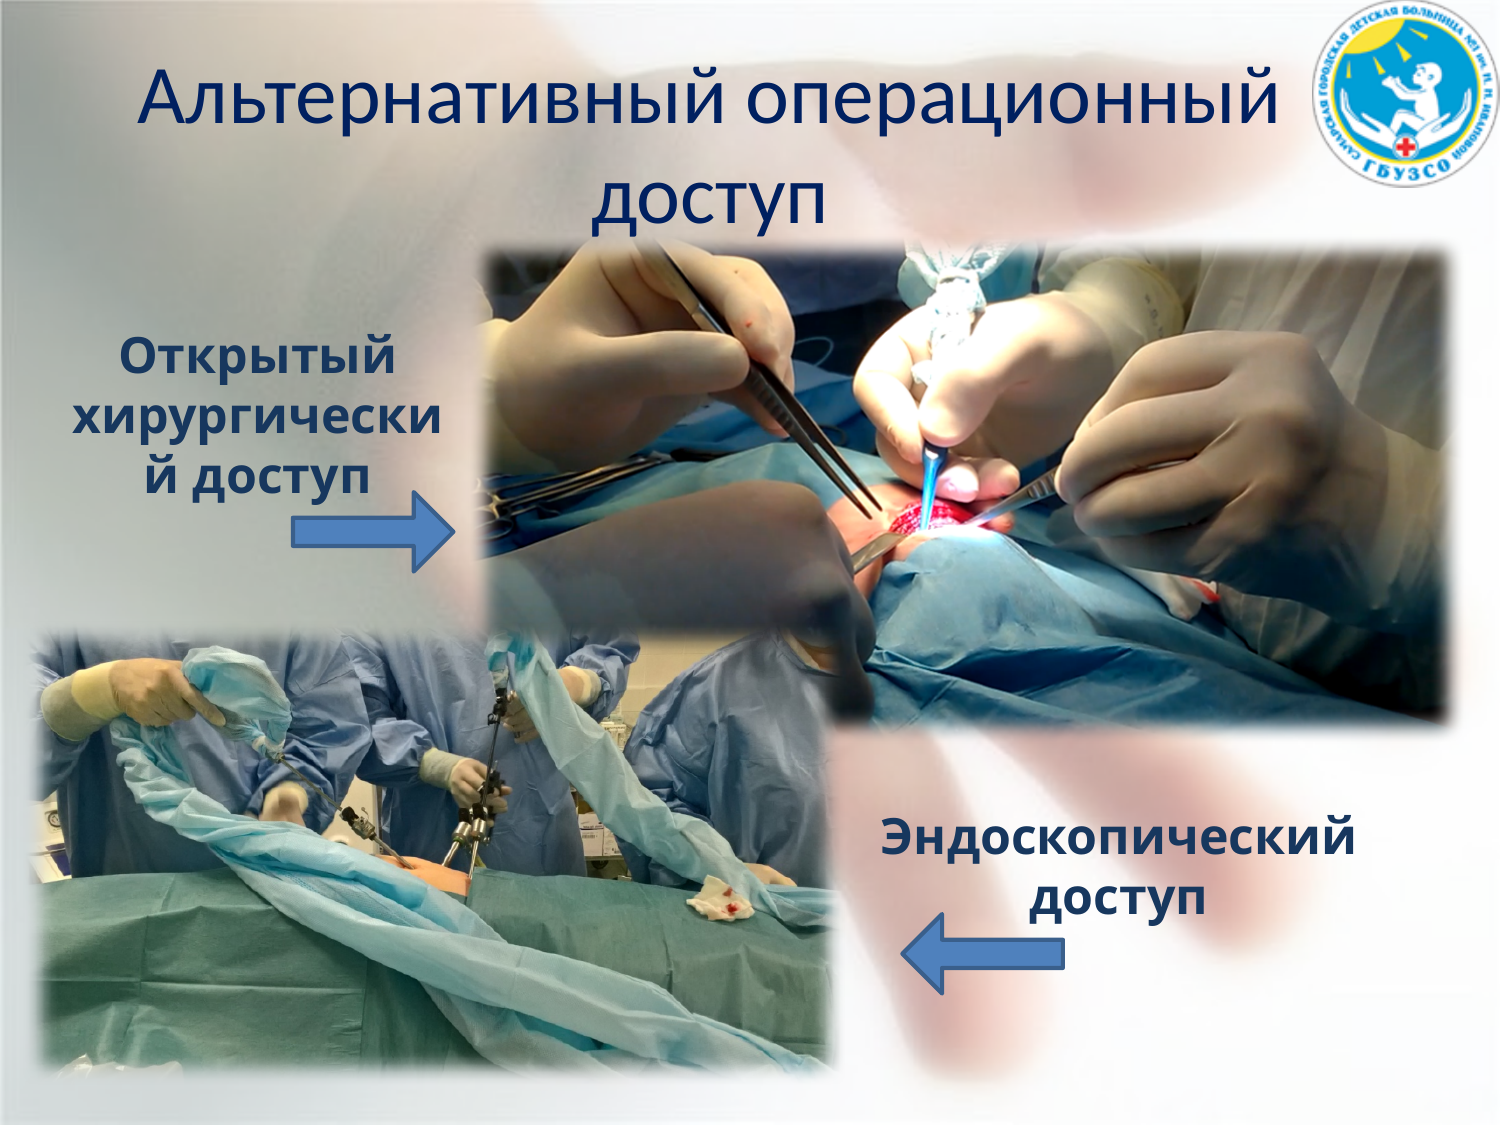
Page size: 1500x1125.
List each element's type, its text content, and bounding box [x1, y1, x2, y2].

text_box Эндоскопический доступ [855, 796, 1383, 932]
picture [1312, 0, 1500, 188]
text_box [290, 490, 456, 574]
text_box Открытый хирургический доступ [46, 316, 463, 512]
title Альтернативный операционный доступ [35, 46, 1386, 235]
picture [468, 234, 1467, 744]
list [23, 620, 846, 1085]
text_box [900, 912, 1065, 996]
